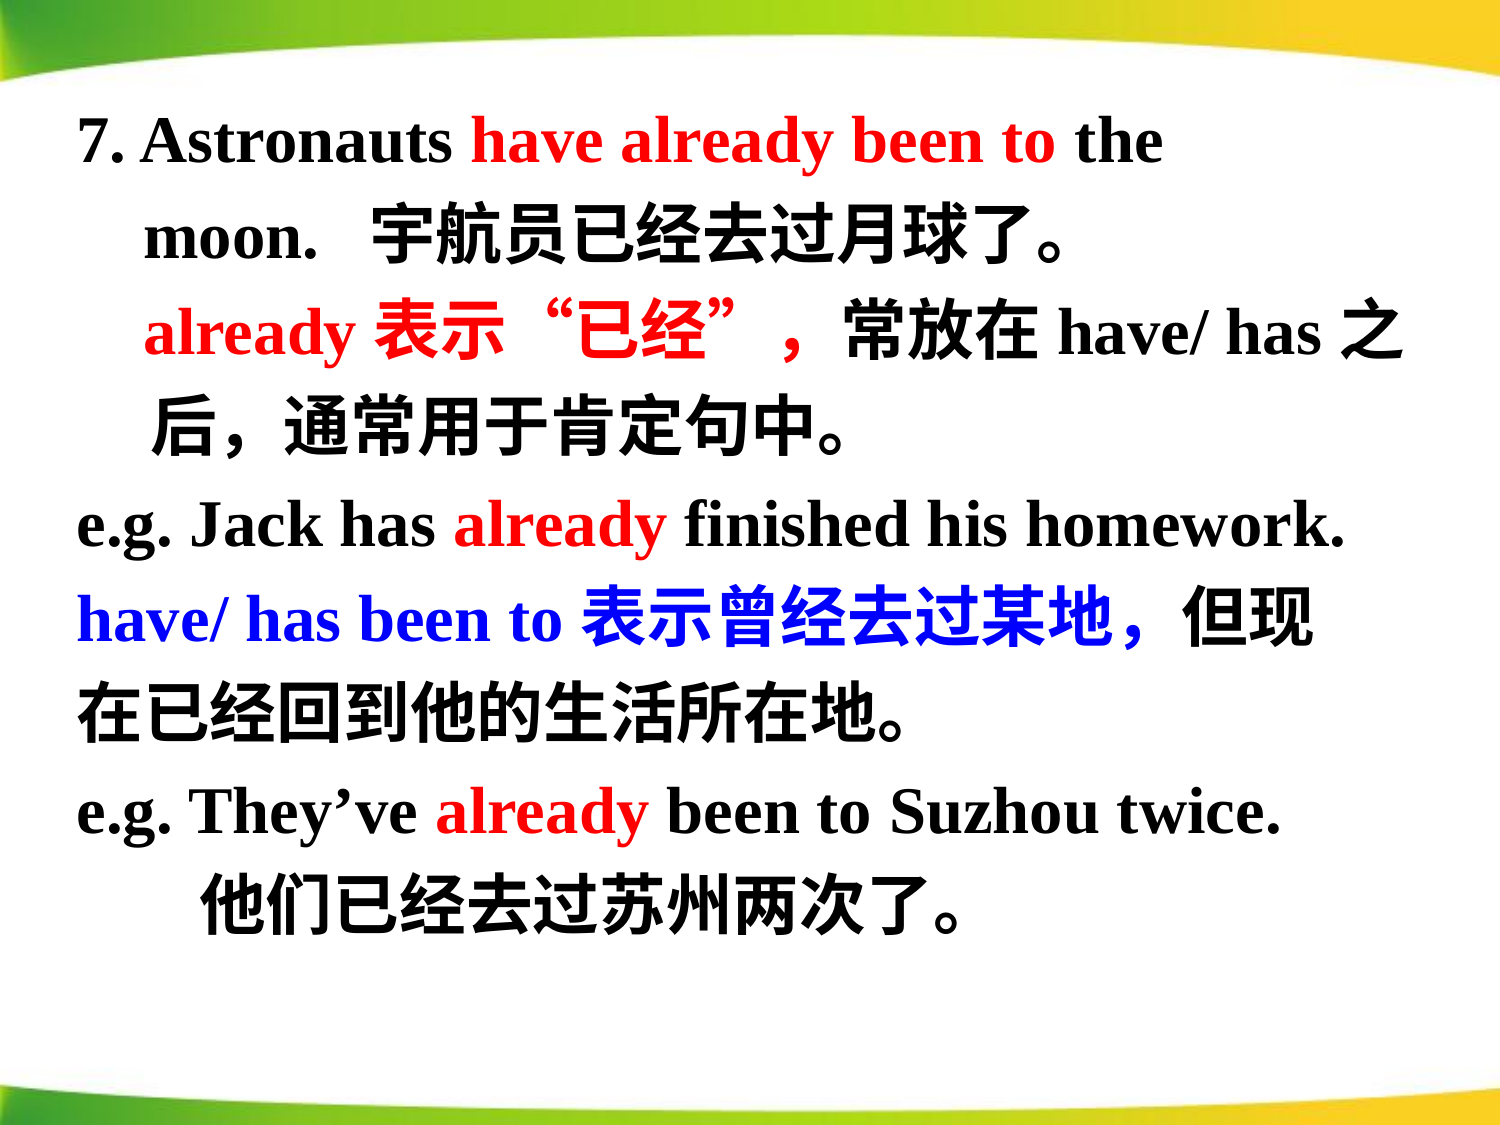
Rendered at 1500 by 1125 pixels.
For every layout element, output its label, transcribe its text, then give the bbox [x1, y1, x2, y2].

picture [0, 0, 1500, 1125]
text_box 7. Astronauts have already been to the moon. 宇航员已经去过月球了。 already表示“已经”，常放在have/ has之后，通常用于肯定句中。 e.g. Jack has already finished his homework. have/ has been to表示曾经去过某地，但现 在已经回到他的生活所在地。 e.g. They’ve already been to Suzhou twice. 他们已经去过苏州两次了。 [61, 72, 1439, 951]
